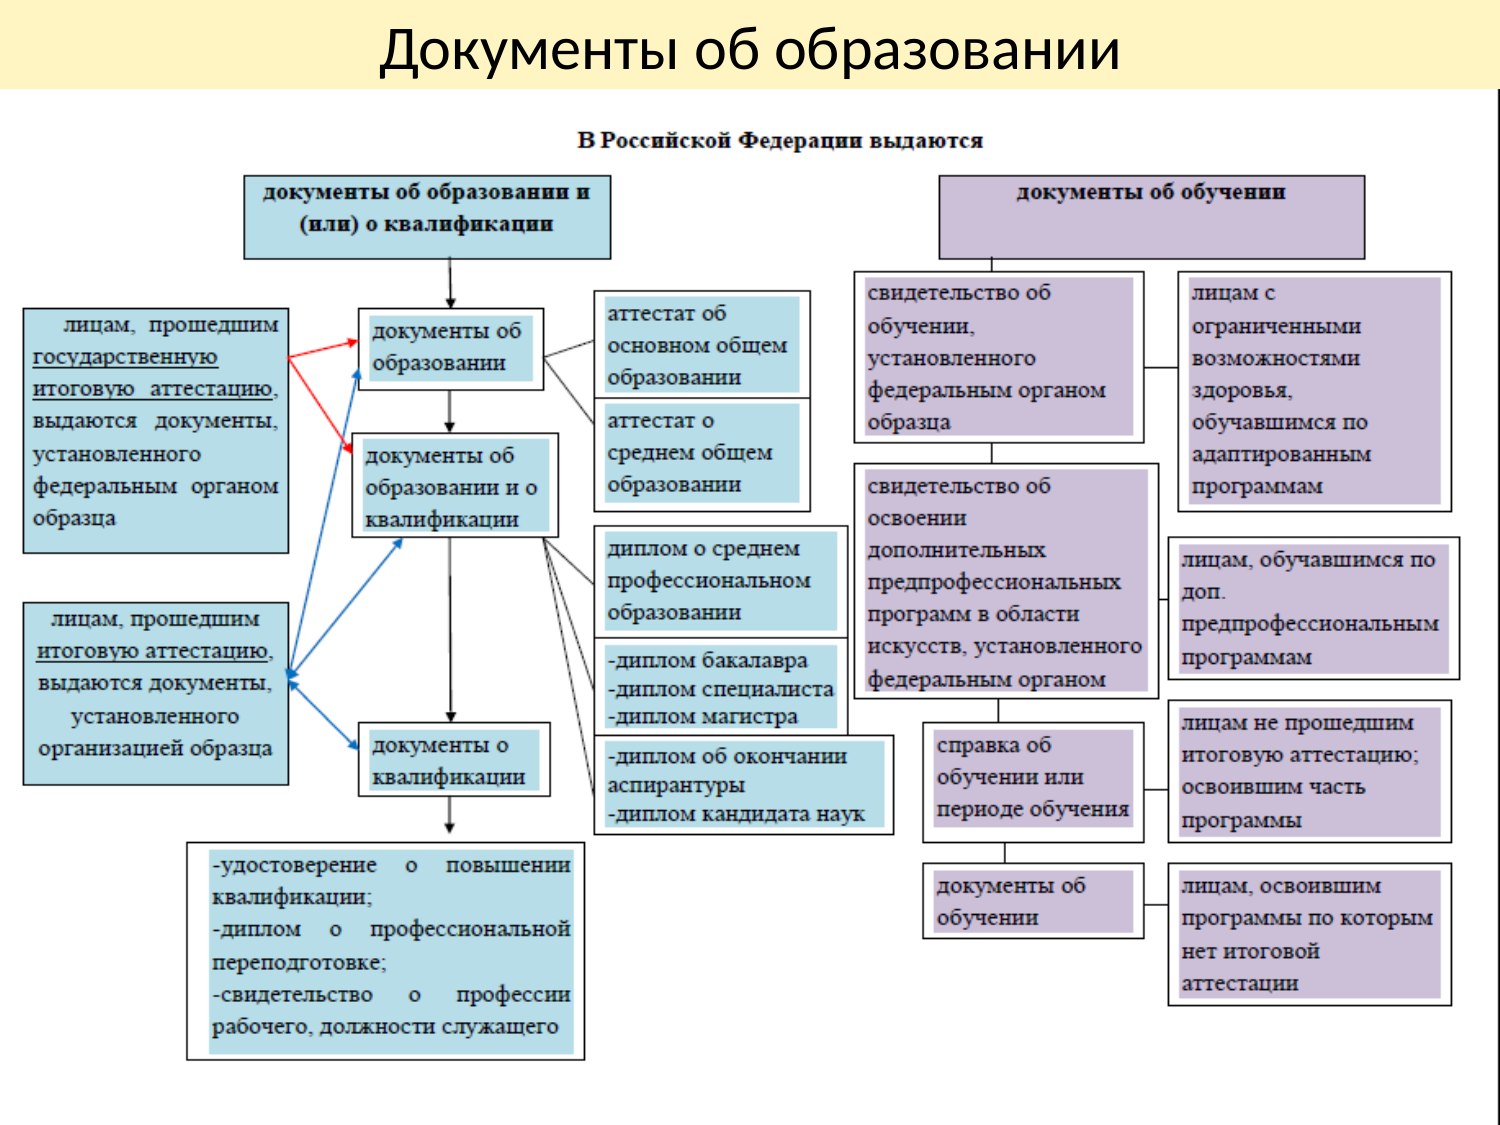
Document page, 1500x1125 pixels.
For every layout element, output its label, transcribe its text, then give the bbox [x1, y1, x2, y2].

title Документы об образовании [0, 0, 1500, 89]
picture [0, 89, 1500, 1125]
